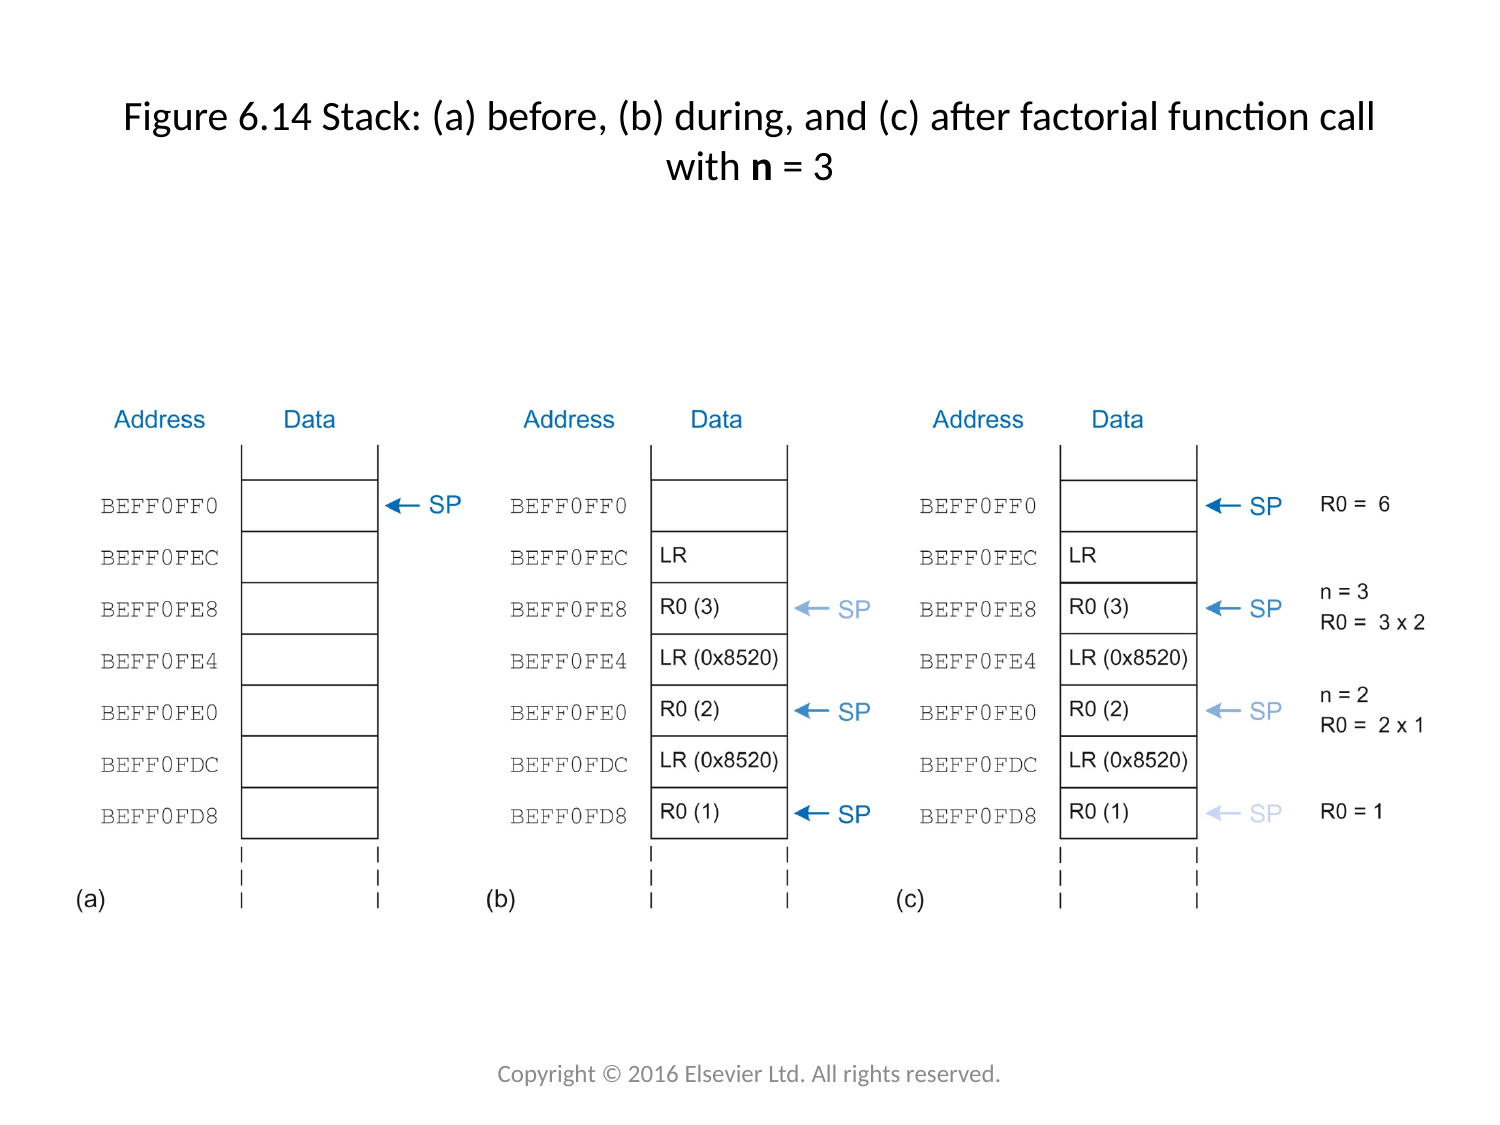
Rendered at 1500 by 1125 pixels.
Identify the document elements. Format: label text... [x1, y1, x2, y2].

footer Copyright © 2016 Elsevier Ltd. All rights reserved. [431, 1042, 1069, 1103]
title Figure 6.14 Stack: (a) before, (b) during, and (c) after factorial function call with n = 3 [75, 45, 1425, 233]
picture [74, 406, 1426, 914]
